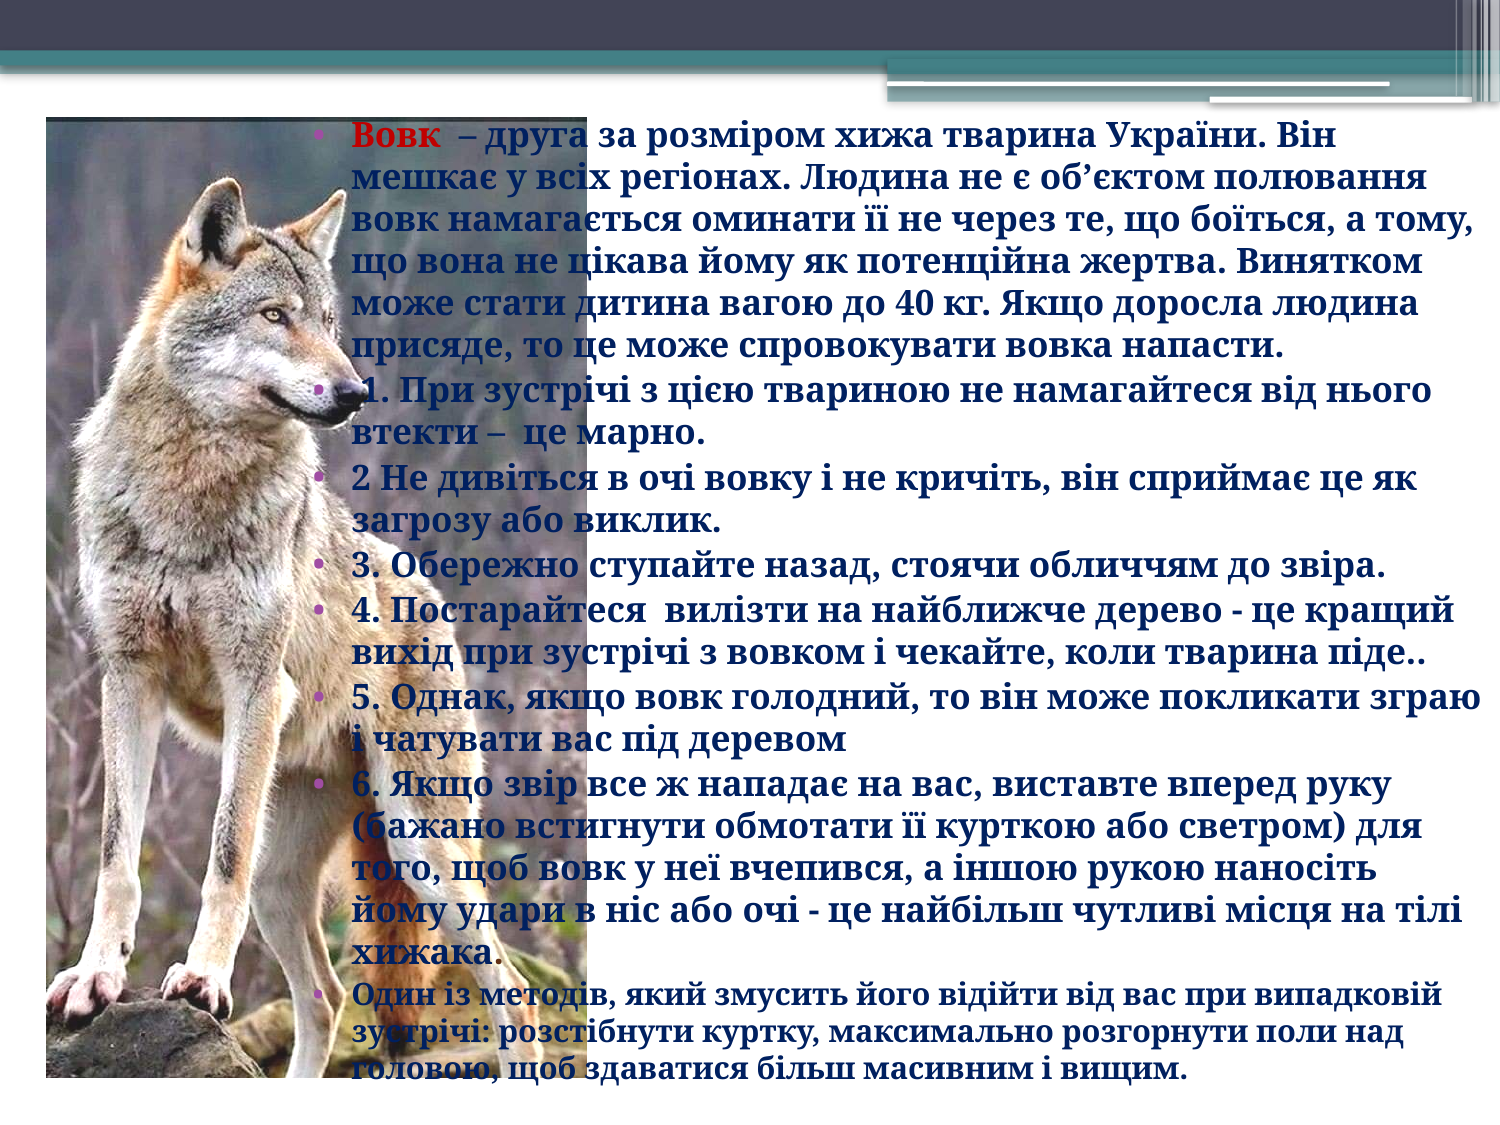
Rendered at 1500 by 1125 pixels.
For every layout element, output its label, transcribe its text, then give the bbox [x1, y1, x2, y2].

list Вовк – друга за розміром хижа тварина України. Він мешкає у всіх регіонах. Людина не є об’єктом полювання вовк намагається оминати її не через те, що боїться, а тому, що вона не цікава йому як потенційна жертва. Винятком може стати дитина вагою до 40 кг. Якщо доросла людина присяде, то це може спровокувати вовка напасти. 1. При зустрічі з цією твариною не намагайтеся від нього втекти – це марно. 2 Не дивіться в очі вовку і не кричіть, він сприймає це як загрозу або виклик. 3. Обережно ступайте назад, стоячи обличчям до звіра. 4. Постарайтеся вилізти на найближче дерево - це кращий вихід при зустрічі з вовком і чекайте, коли тварина піде.. 5. Однак, якщо вовк голодний, то він може покликати зграю і чатувати вас під деревом 6. Якщо звір все ж нападає на вас, виставте вперед руку (бажано встигнути обмотати її курткою або светром) для того, щоб вовк у неї вчепився, а іншою рукою наносіть йому удари в ніс або очі - це найбільш чутливі місця на тілі хижака. Один із методів, який змусить його відійти від вас при випадковій зустрічі: розстібнути куртку, максимально розгорнути поли над головою, щоб здаватися більш масивним і вищим. [281, 105, 1500, 1125]
picture [46, 116, 587, 1079]
